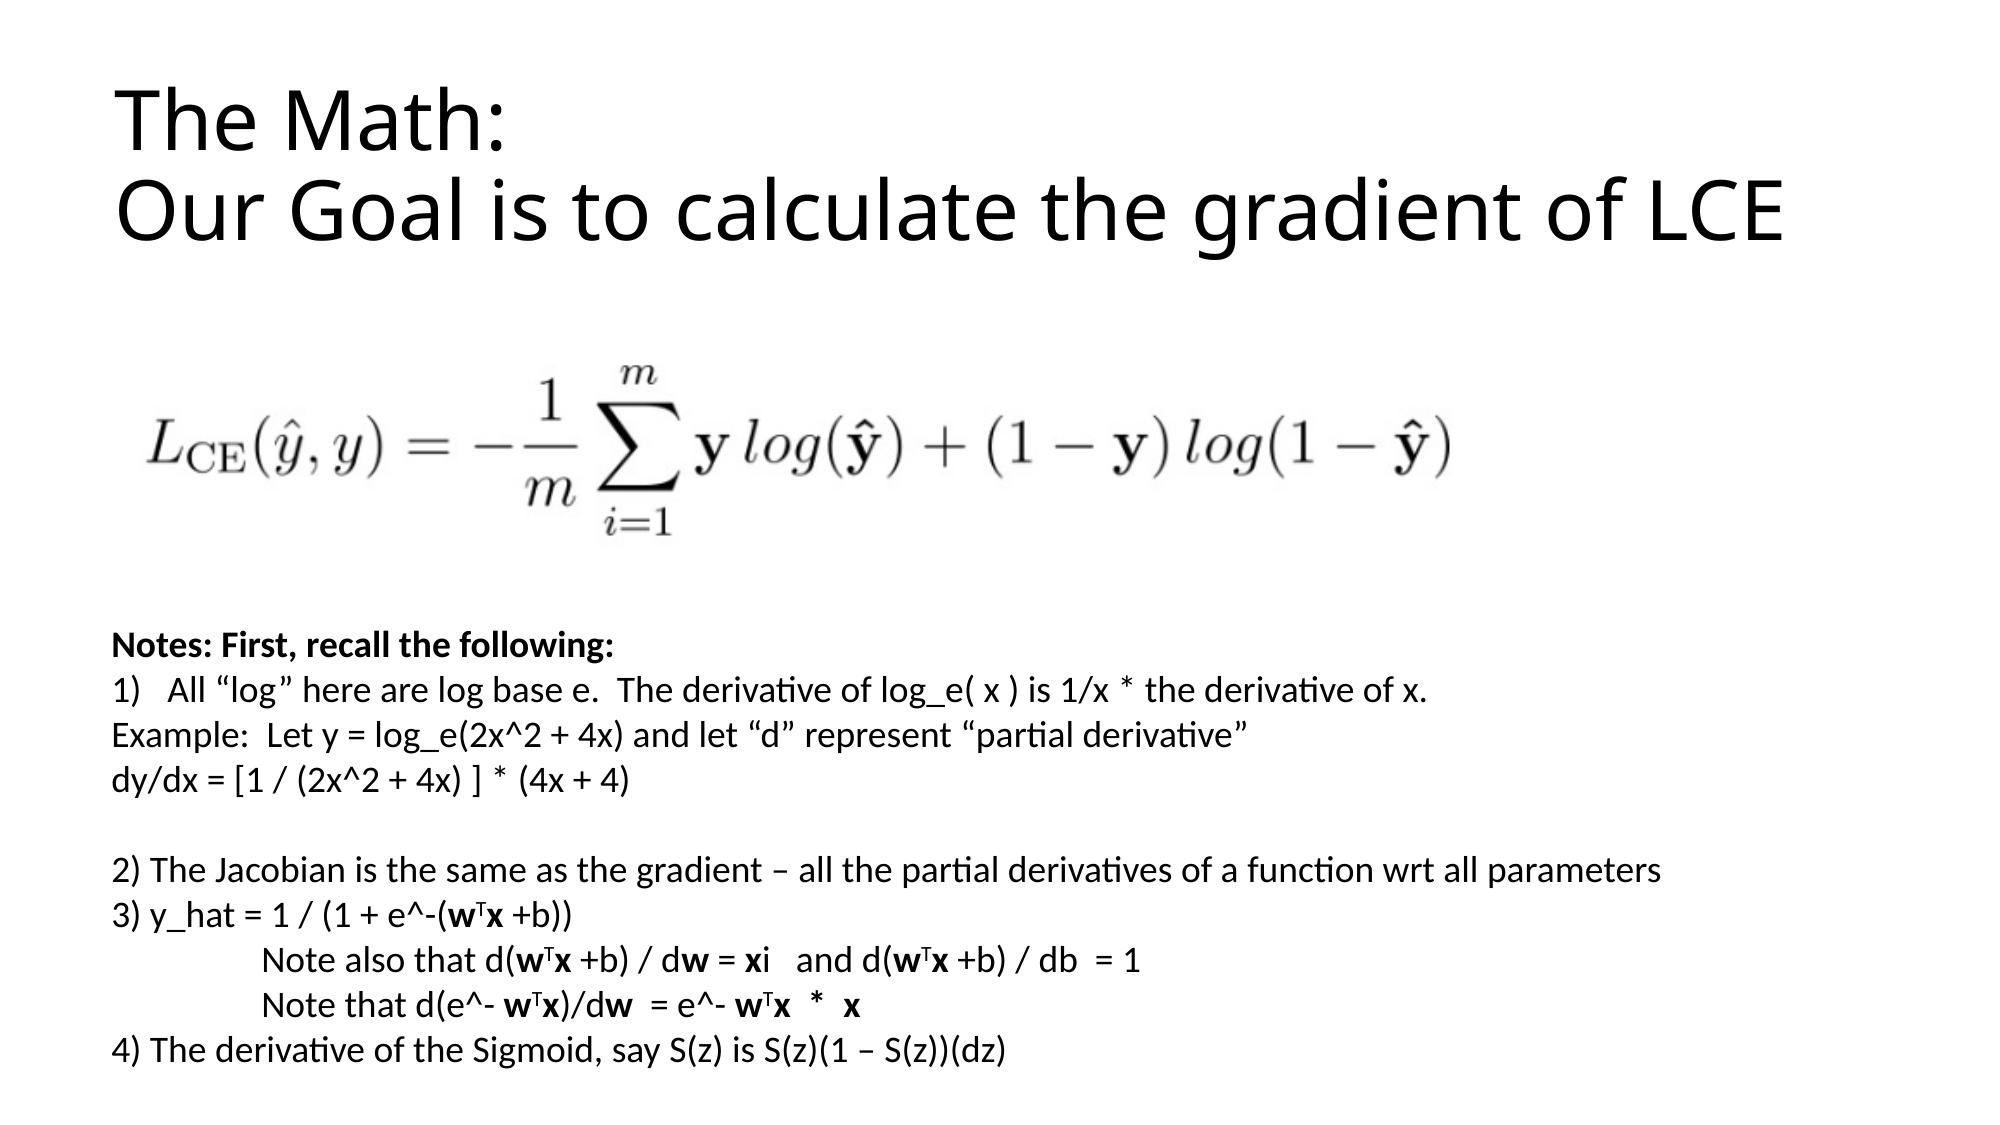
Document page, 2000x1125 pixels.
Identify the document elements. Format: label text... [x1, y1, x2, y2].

text_box Notes: First, recall the following: All “log” here are log base e. The derivative of log_e( x ) is 1/x * the derivative of x. Example: Let y = log_e(2x^2 + 4x) and let “d” represent “partial derivative” dy/dx = [1 / (2x^2 + 4x) ] * (4x + 4) 2) The Jacobian is the same as the gradient – all the partial derivatives of a function wrt all parameters 3) y_hat = 1 / (1 + e^-(wTx +b)) Note also that d(wTx +b) / dw = xi and d(wTx +b) / db = 1 Note that d(e^- wTx)/dw = e^- wTx * x 4) The derivative of the Sigmoid, say S(z) is S(z)(1 – S(z))(dz) [96, 612, 1679, 1078]
picture [99, 324, 1524, 581]
title The Math: Our Goal is to calculate the gradient of LCE [99, 59, 1875, 278]
